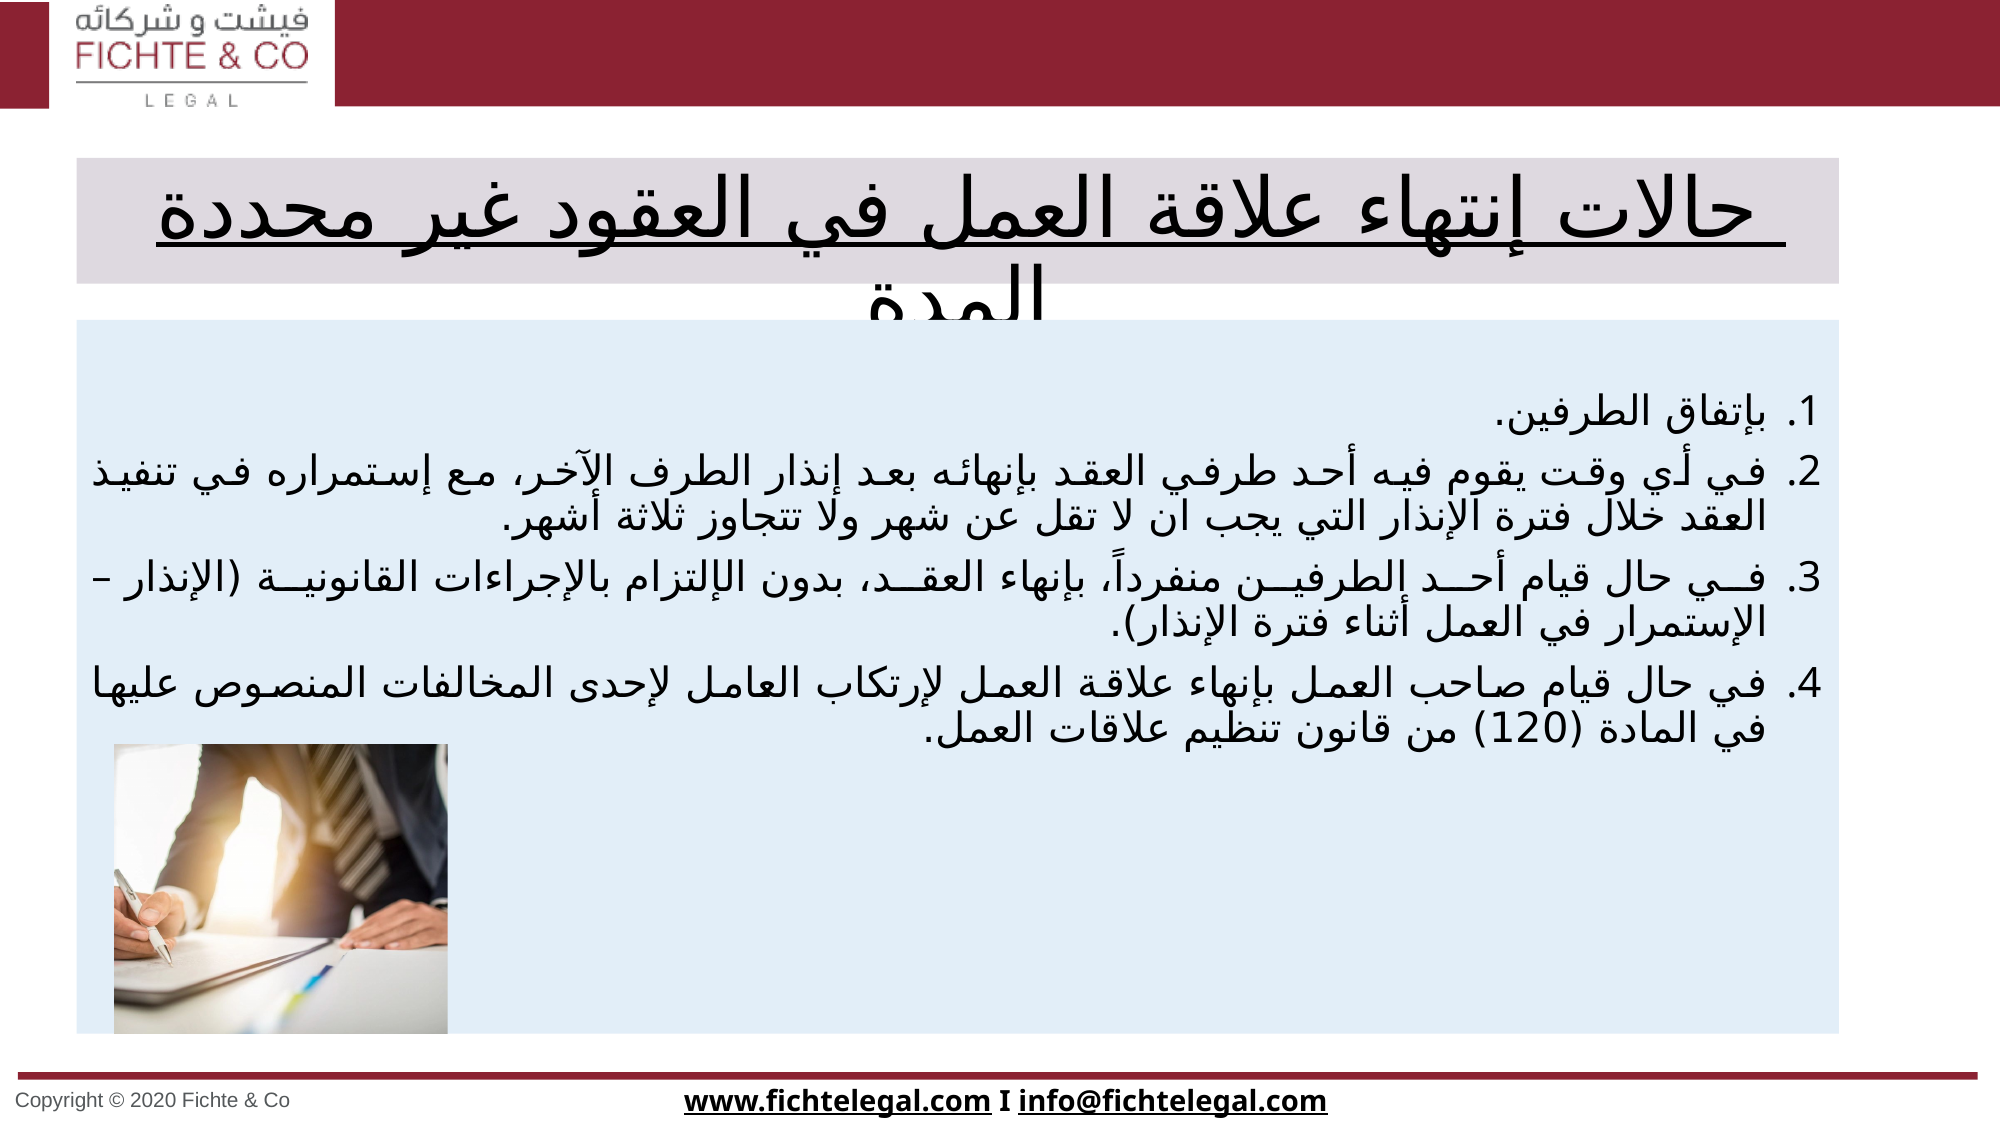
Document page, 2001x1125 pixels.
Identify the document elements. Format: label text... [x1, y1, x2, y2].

text_box www.fichtelegal.com I info@fichtelegal.com [669, 1074, 1426, 1125]
text_box حالات إنتهاء علاقة العمل في العقود غير محددة المدة [76, 157, 1839, 284]
text_box Copyright © 2020 Fichte & Co [0, 1079, 333, 1119]
picture [114, 744, 448, 1034]
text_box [0, 0, 2000, 109]
text_box [17, 1072, 1978, 1080]
text_box بإتفاق الطرفين. في أي وقت يقوم فيه أحد طرفي العقد بإنهائه بعد إنذار الطرف الآخر، مع إستمراره في تنفيذ العقد خلال فترة الإنذار التي يجب ان لا تقل عن شهر ولا تتجاوز ثلاثة أشهر. في حال قيام أحد الطرفين منفرداً، بإنهاء العقد، بدون الإلتزام بالإجراءات القانونية (الإنذار – الإستمرار في العمل أثناء فترة الإنذار). في حال قيام صاحب العمل بإنهاء علاقة العمل لإرتكاب العامل لإحدى المخالفات المنصوص عليها في المادة (120) من قانون تنظيم علاقات العمل. [76, 319, 1839, 1034]
